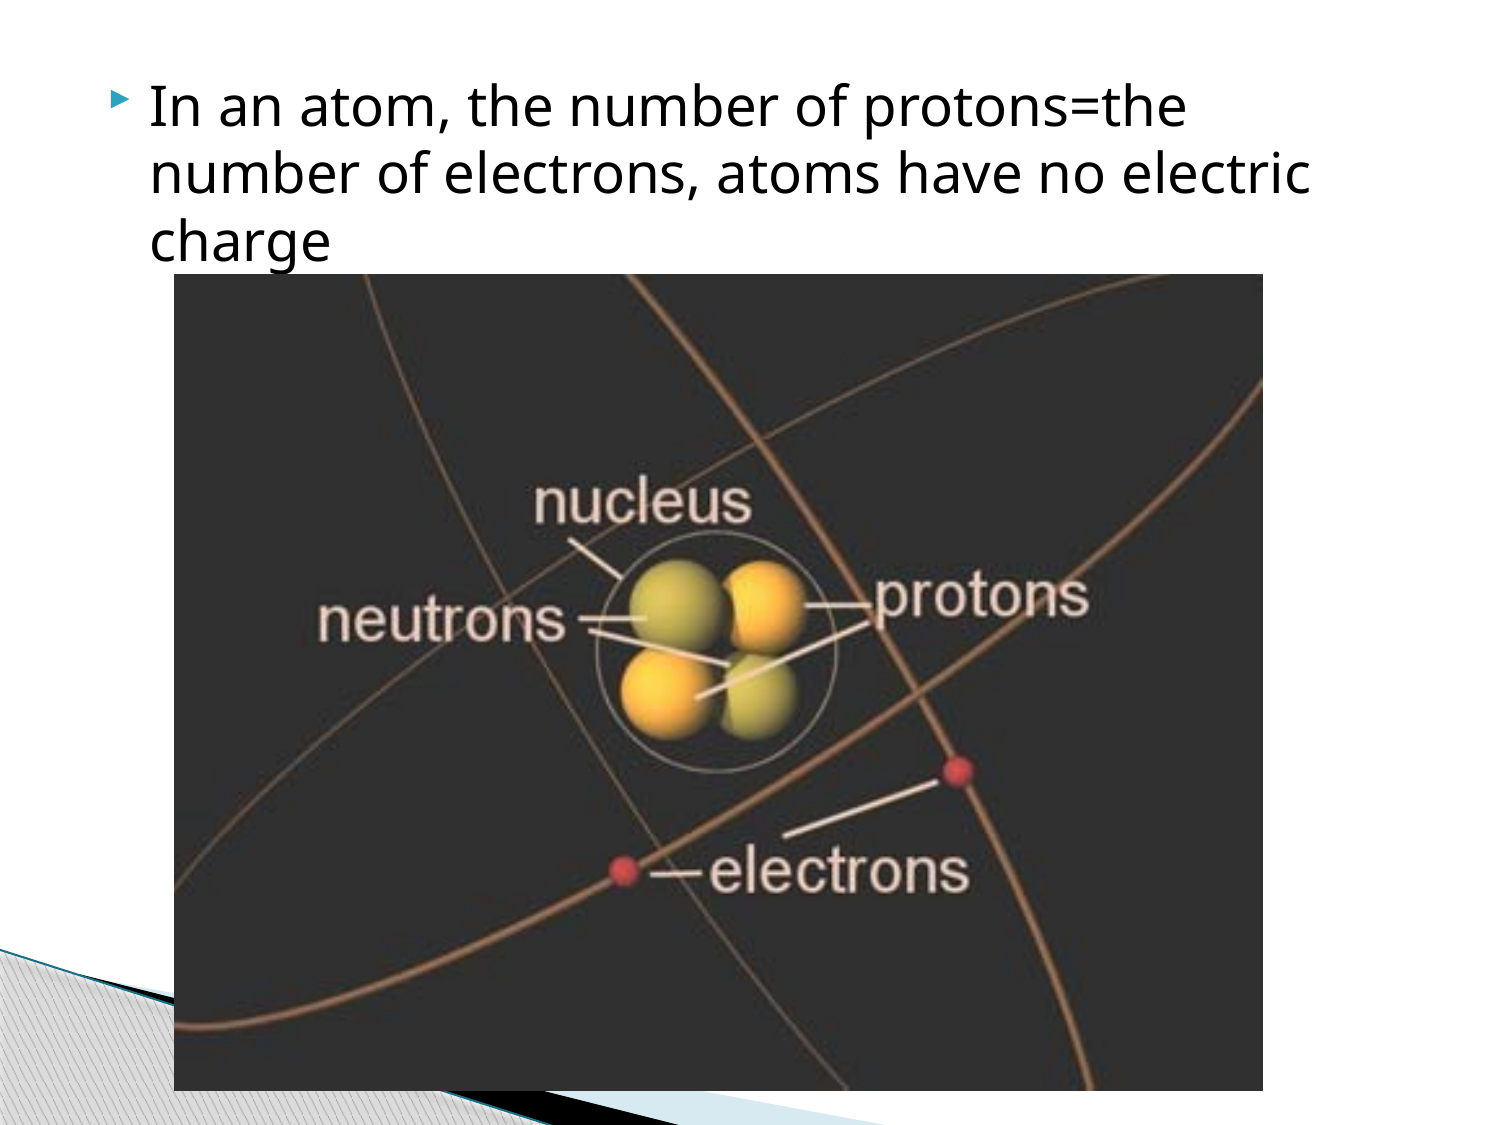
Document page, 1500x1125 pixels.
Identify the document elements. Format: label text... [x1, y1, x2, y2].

list In an atom, the number of protons=the number of electrons, atoms have no electric charge [75, 62, 1425, 1005]
picture [174, 274, 1263, 1091]
